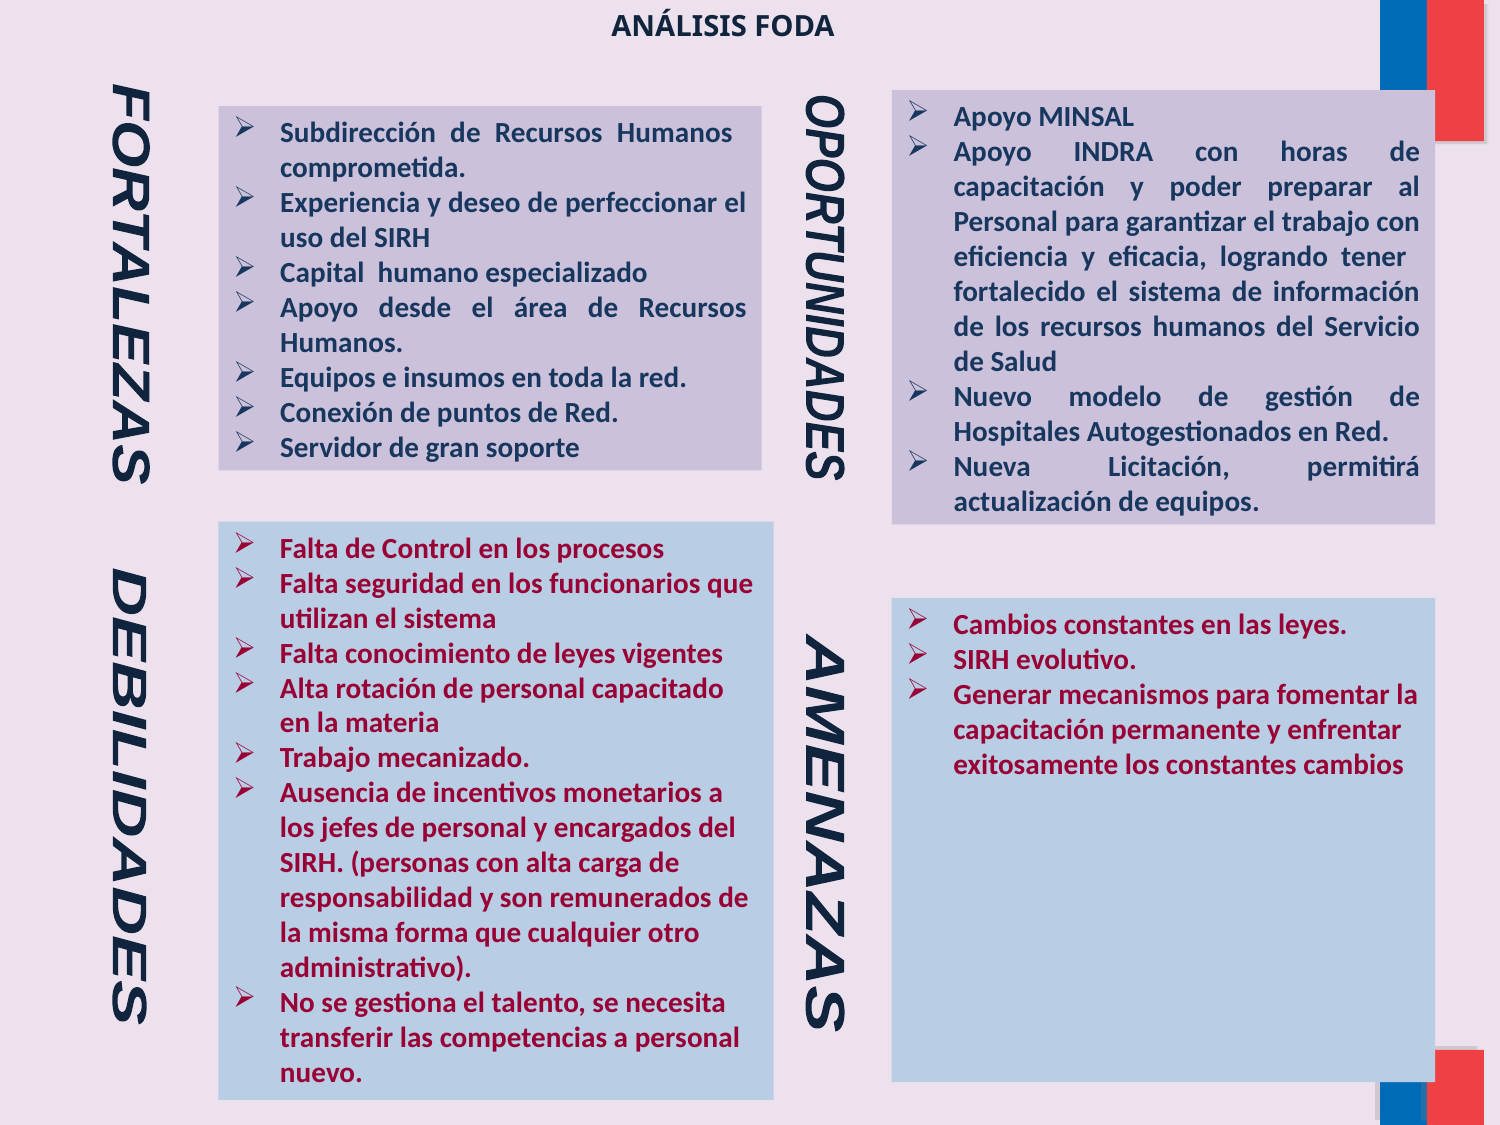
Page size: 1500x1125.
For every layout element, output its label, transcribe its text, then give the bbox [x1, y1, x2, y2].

text_box Falta de Control en los procesos Falta seguridad en los funcionarios que utilizan el sistema Falta conocimiento de leyes vigentes Alta rotación de personal capacitado en la materia Trabajo mecanizado. Ausencia de incentivos monetarios a los jefes de personal y encargados del SIRH. (personas con alta carga de responsabilidad y son remunerados de la misma forma que cualquier otro administrativo). No se gestiona el talento, se necesita transferir las competencias a personal nuevo. [218, 521, 774, 1100]
text_box Cambios constantes en las leyes. SIRH evolutivo. Generar mecanismos para fomentar la capacitación permanente y enfrentar exitosamente los constantes cambios [891, 597, 1436, 1083]
text_box Apoyo MINSAL Apoyo INDRA con horas de capacitación y poder preparar al Personal para garantizar el trabajo con eficiencia y eficacia, logrando tener fortalecido el sistema de información de los recursos humanos del Servicio de Salud Nuevo modelo de gestión de Hospitales Autogestionados en Red. Nueva Licitación, permitirá actualización de equipos. [891, 90, 1436, 525]
title ANÁLISIS FODA [596, 0, 1069, 48]
text_box Subdirección de Recursos Humanos comprometida. Experiencia y deseo de perfeccionar el uso del SIRH Capital humano especializado Apoyo desde el área de Recursos Humanos. Equipos e insumos en toda la red. Conexión de puntos de Red. Servidor de gran soporte [218, 106, 762, 471]
